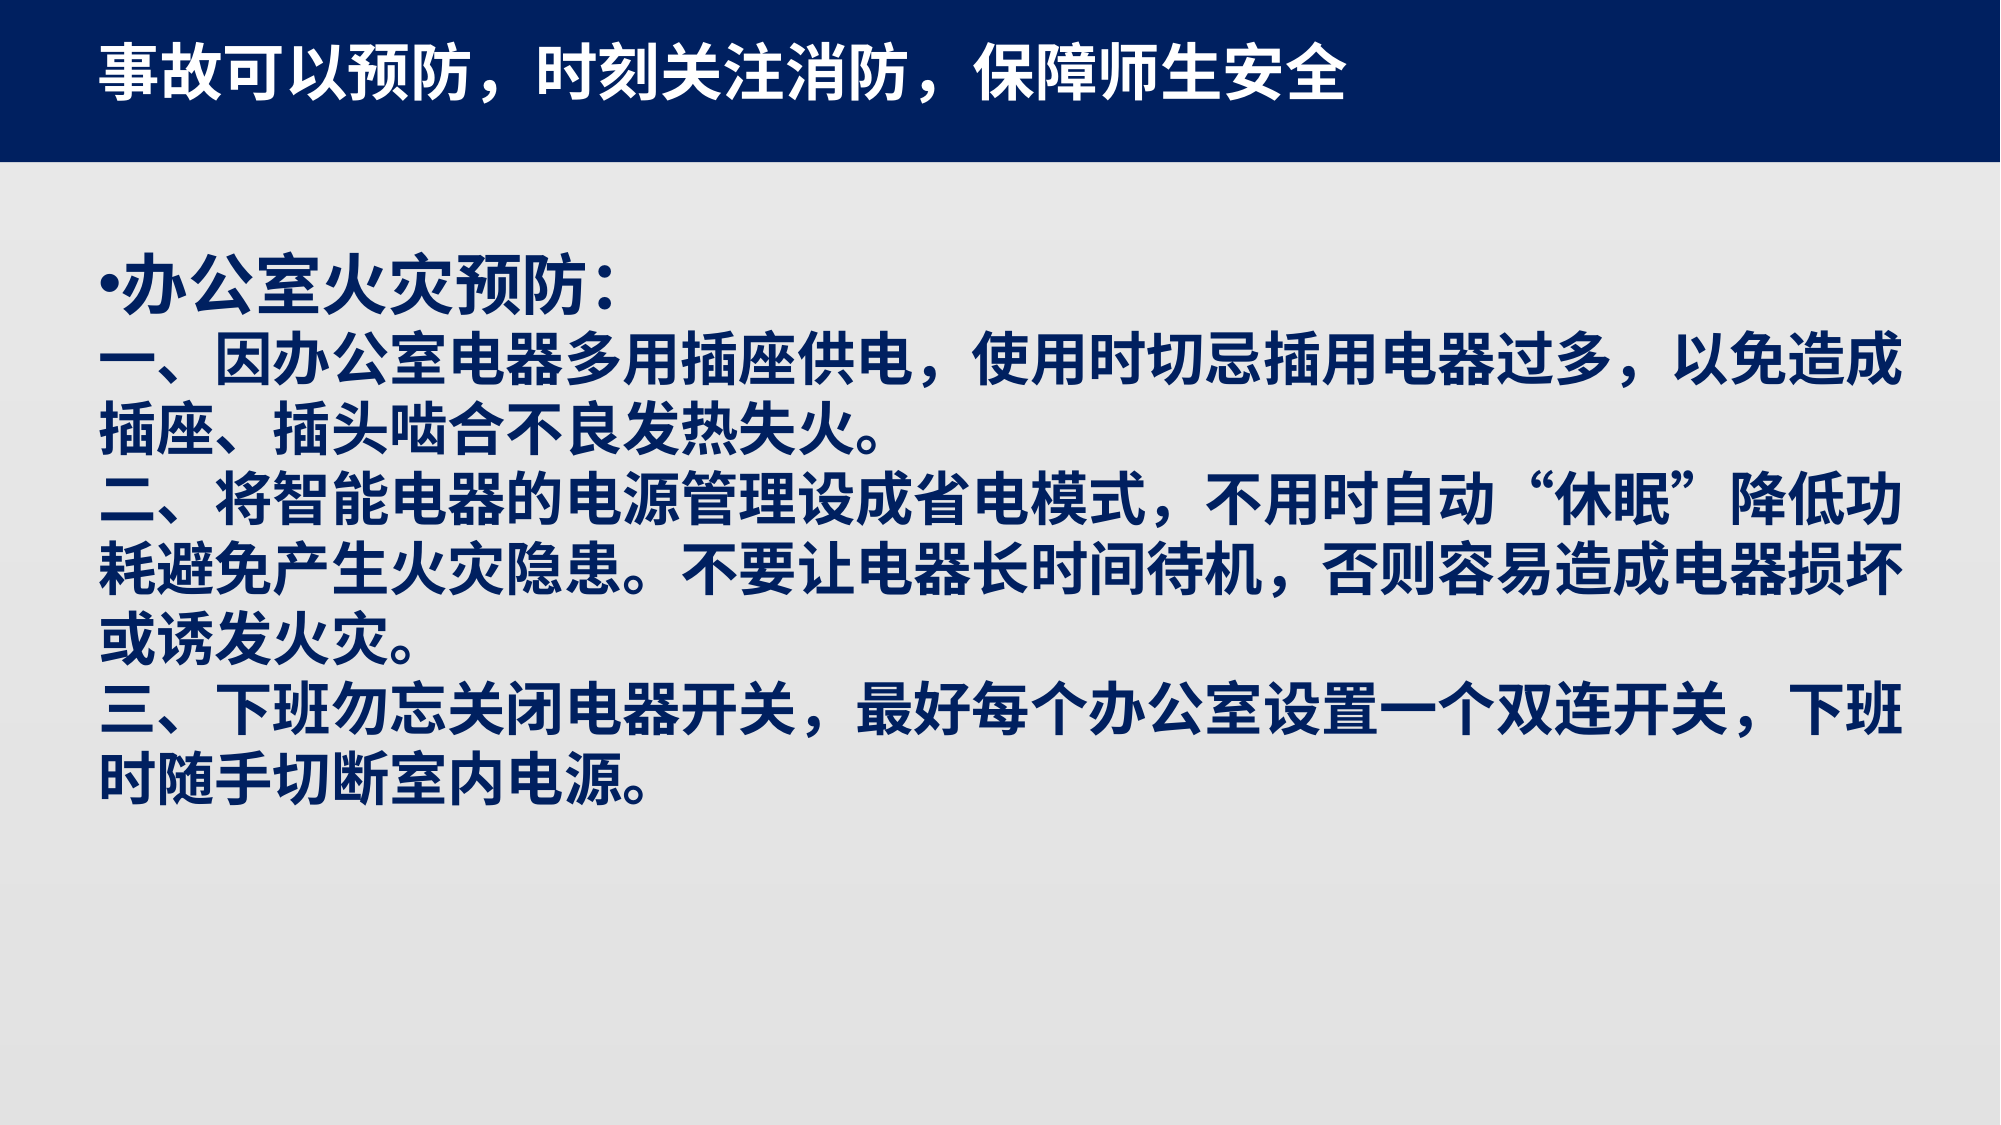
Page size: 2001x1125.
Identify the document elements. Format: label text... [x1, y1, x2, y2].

list 办公室火灾预防： 一、因办公室电器多用插座供电，使用时切忌插用电器过多，以免造成插座、插头啮合不良发热失火。 二、将智能电器的电源管理设成省电模式，不用时自动“休眠”降低功耗避免产生火灾隐患。不要让电器长时间待机，否则容易造成电器损坏或诱发火灾。 三、下班勿忘关闭电器开关，最好每个办公室设置一个双连开关，下班时随手切断室内电源。 [83, 235, 1920, 1039]
title 事故可以预防，时刻关注消防，保障师生安全 [83, 34, 1920, 163]
